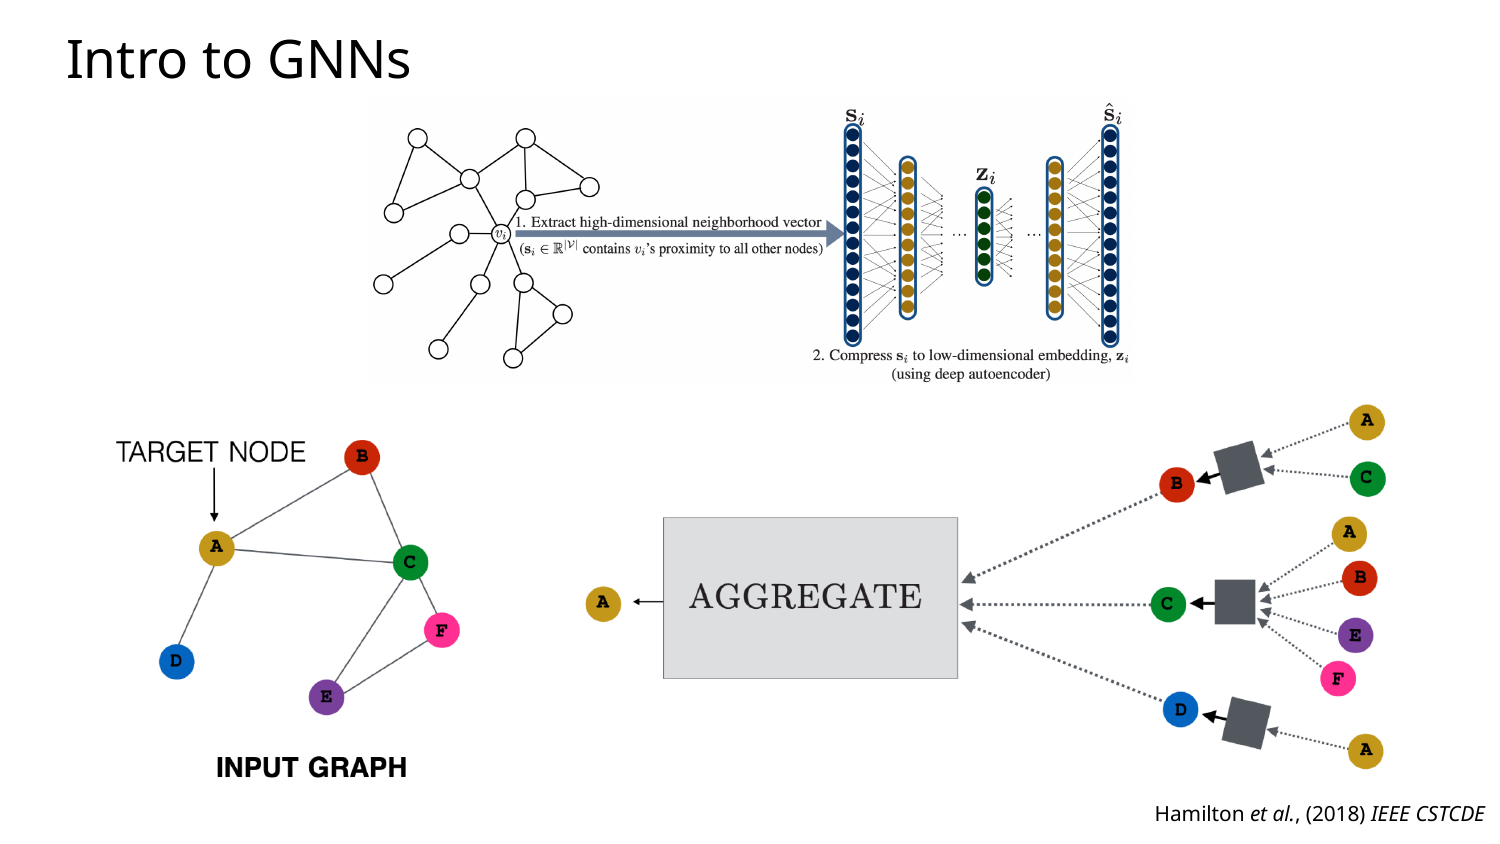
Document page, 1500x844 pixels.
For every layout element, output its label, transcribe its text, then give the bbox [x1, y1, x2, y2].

title Intro to GNNs [51, 10, 1449, 105]
picture [366, 98, 1133, 387]
text_box Hamilton et al., (2018) IEEE CSTCDE [867, 788, 1500, 839]
picture [108, 398, 1392, 783]
